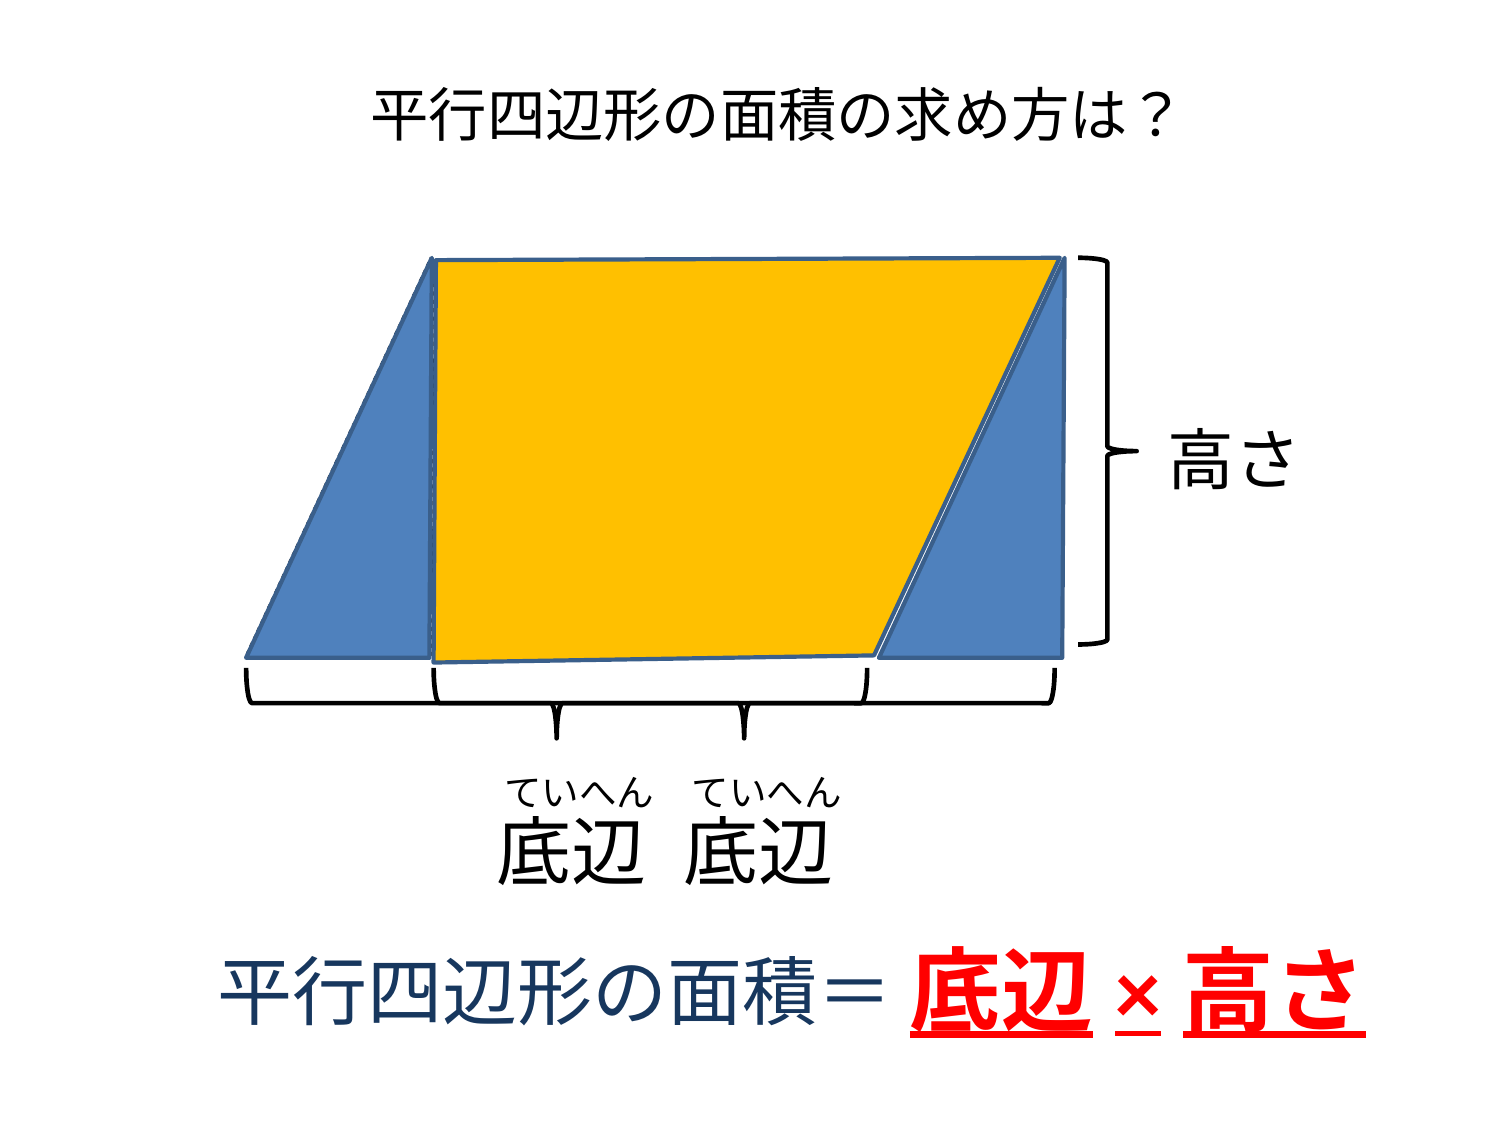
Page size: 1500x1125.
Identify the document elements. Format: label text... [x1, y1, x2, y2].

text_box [245, 667, 432, 904]
text_box 平行四辺形の面積＝ [202, 937, 895, 1043]
text_box 高さ [1153, 410, 1317, 505]
text_box 底辺×高さ [895, 925, 1382, 1051]
text_box [877, 255, 1067, 660]
text_box [1078, 257, 1138, 646]
text_box 平行四辺形の面積の求め方は？ [355, 70, 1202, 156]
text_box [433, 667, 1055, 904]
text_box [431, 255, 1062, 665]
text_box [244, 255, 434, 660]
